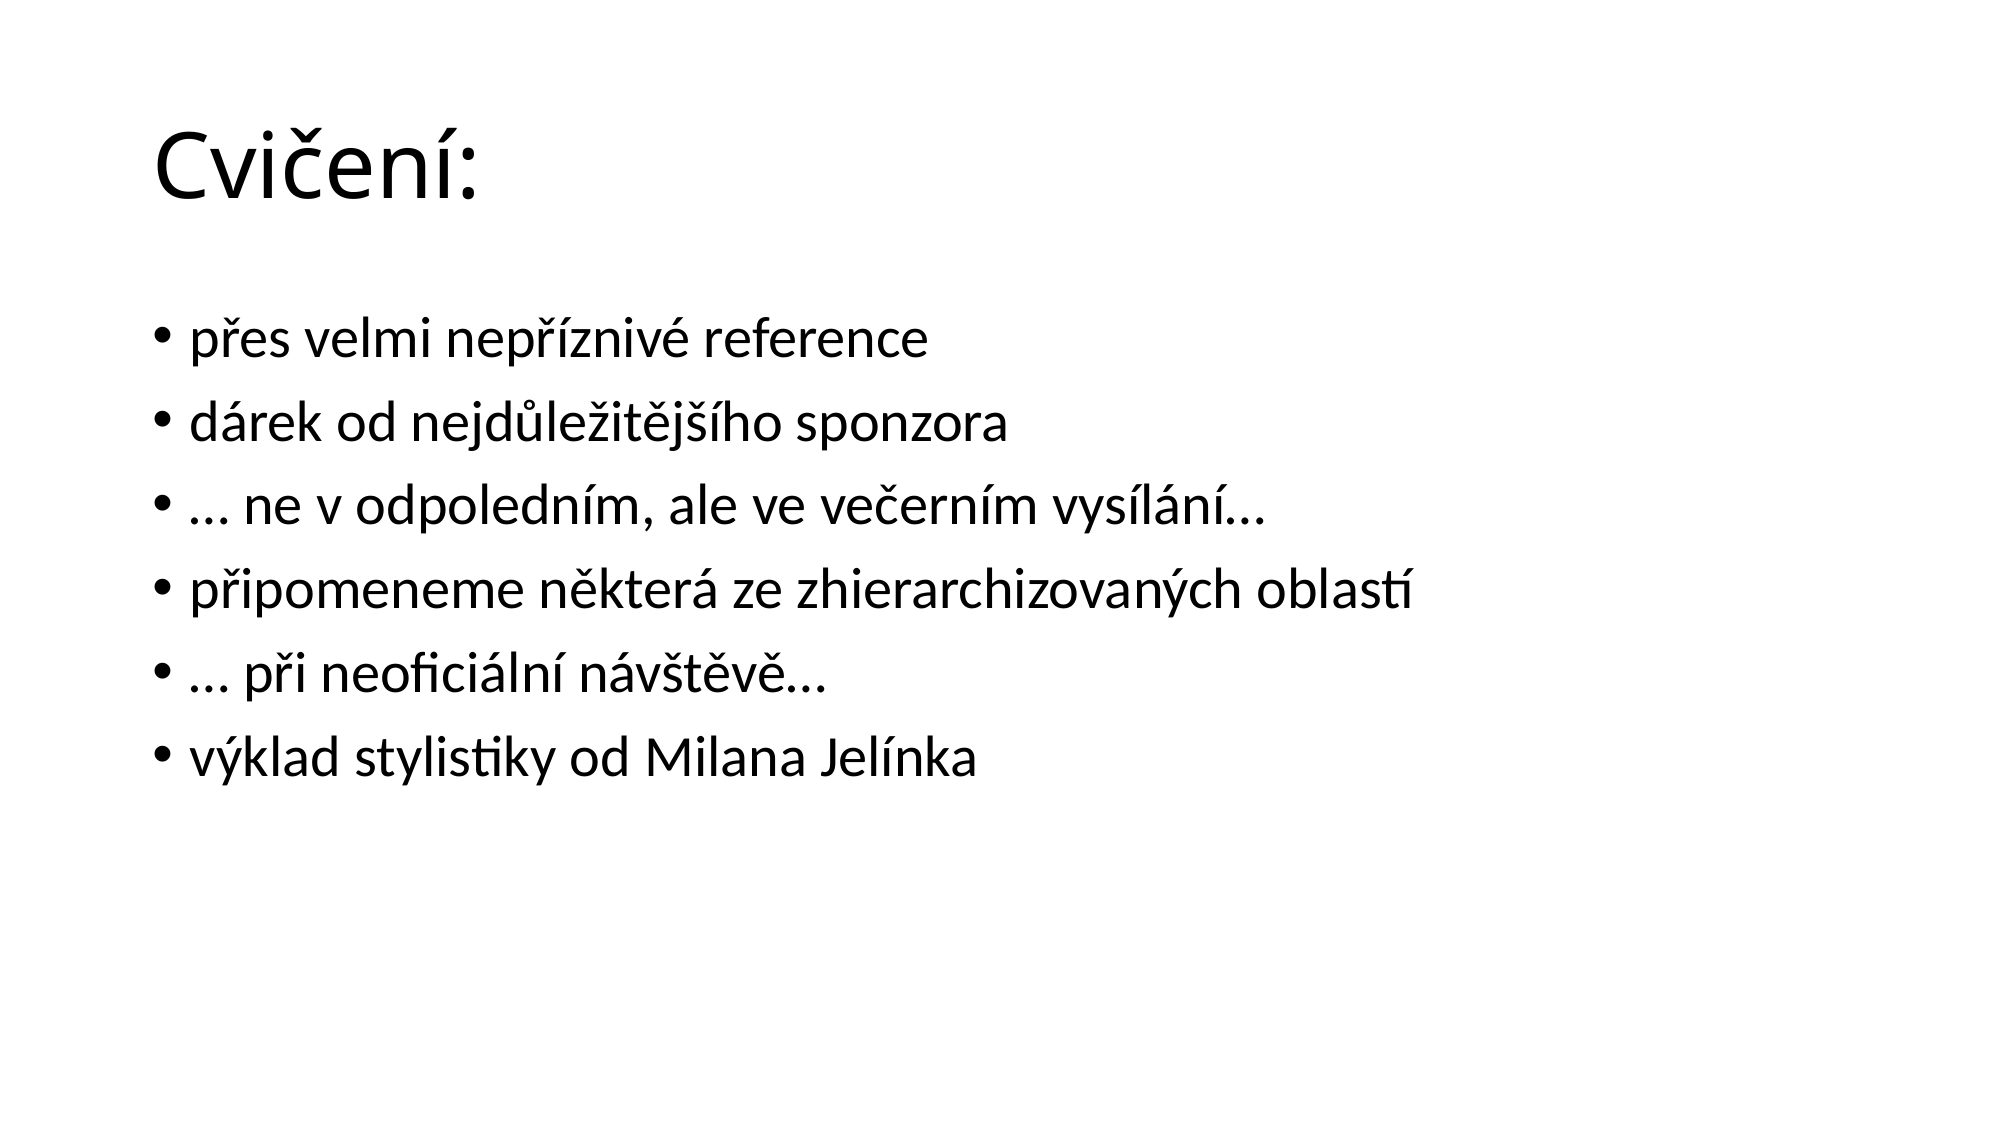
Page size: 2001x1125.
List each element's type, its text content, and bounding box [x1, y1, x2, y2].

title Cvičení: [137, 59, 1863, 278]
list přes velmi nepříznivé reference dárek od nejdůležitějšího sponzora … ne v odpoledním, ale ve večerním vysílání… připomeneme některá ze zhierarchizovaných oblastí … při neoficiální návštěvě… výklad stylistiky od Milana Jelínka [137, 299, 1863, 1014]
